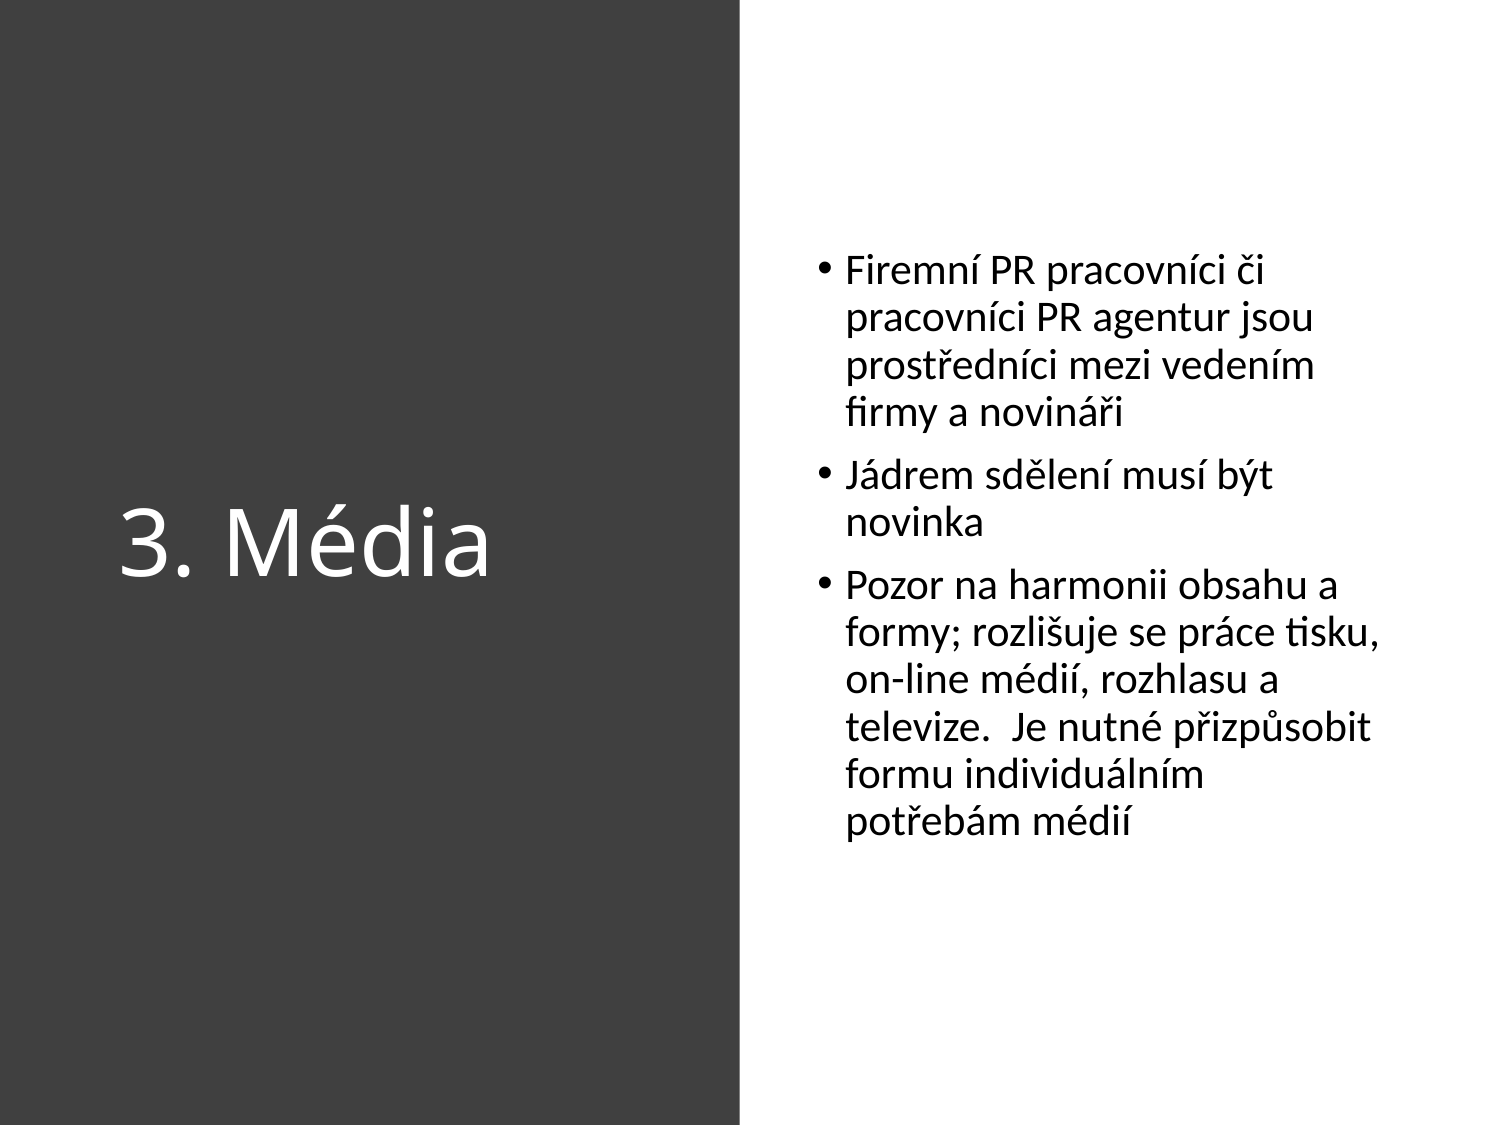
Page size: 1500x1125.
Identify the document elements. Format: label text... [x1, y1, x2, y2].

list Firemní PR pracovníci či pracovníci PR agentur jsou prostředníci mezi vedením firmy a novináři Jádrem sdělení musí být novinka Pozor na harmonii obsahu a formy; rozlišuje se práce tisku, on-line médií, rozhlasu a televize. Je nutné přizpůsobit formu individuálním potřebám médií [802, 101, 1397, 990]
text_box [0, 0, 741, 1125]
title 3. Média [103, 101, 694, 990]
